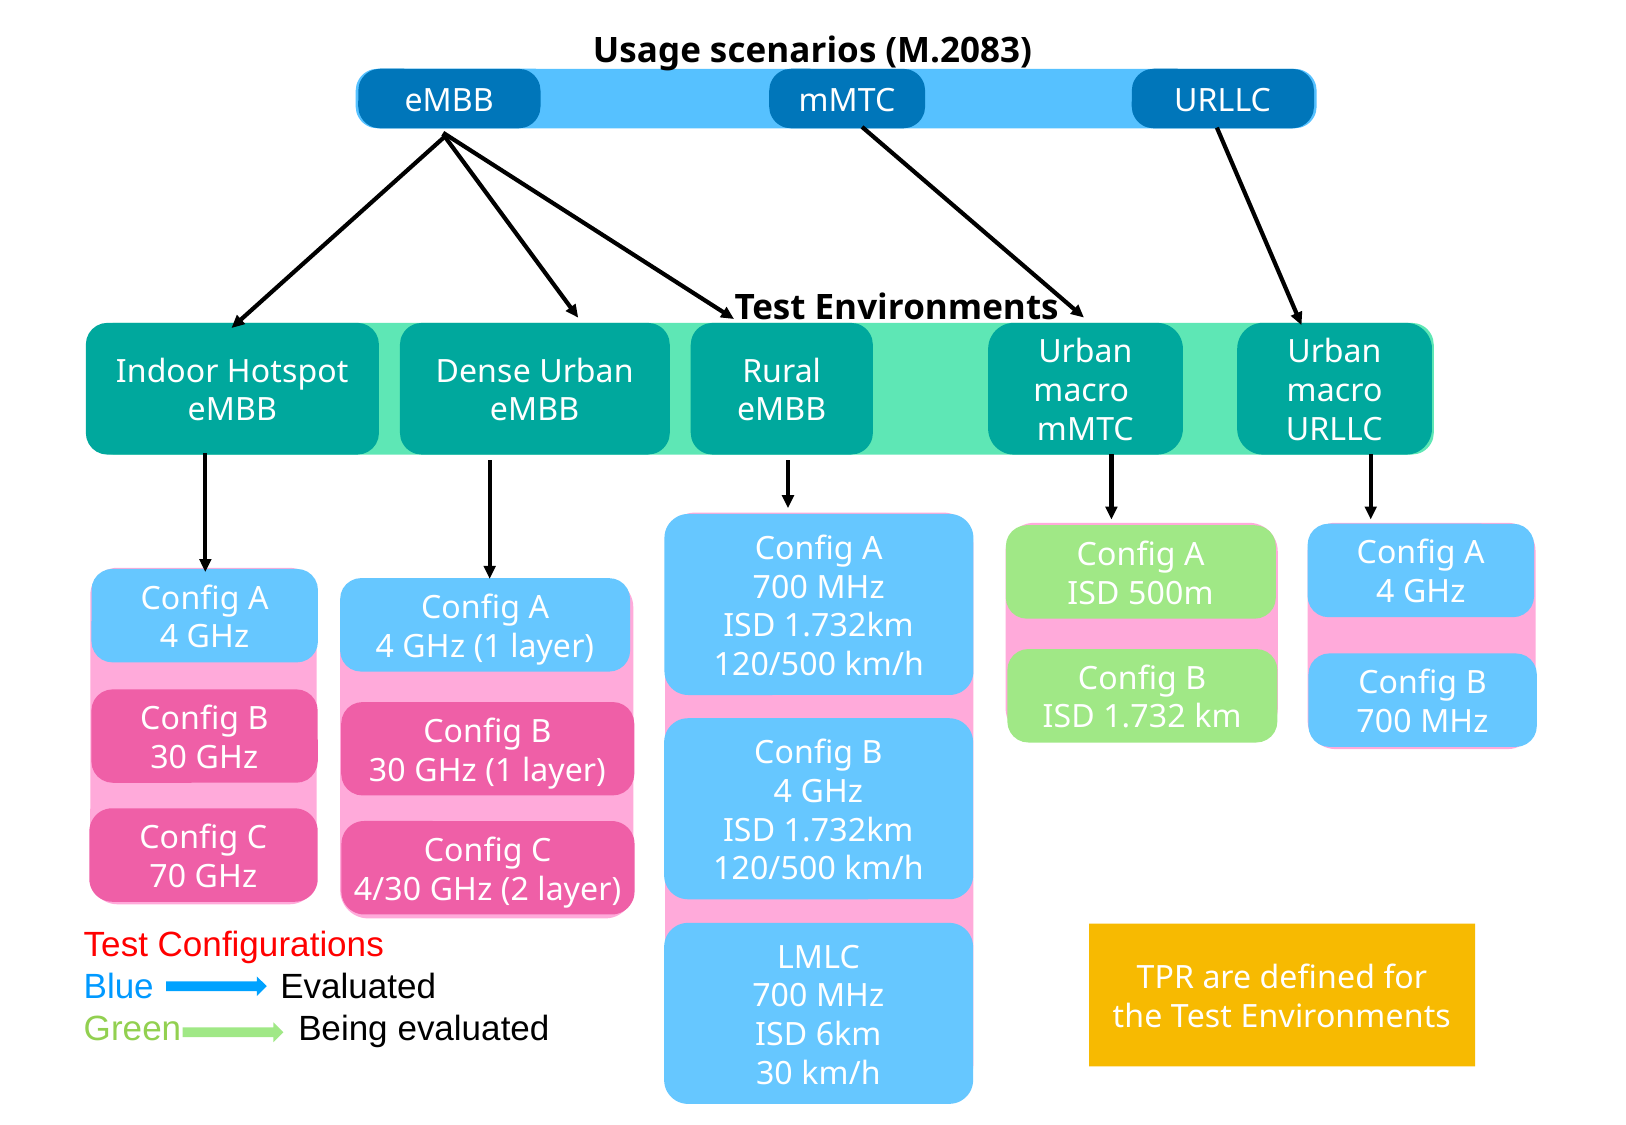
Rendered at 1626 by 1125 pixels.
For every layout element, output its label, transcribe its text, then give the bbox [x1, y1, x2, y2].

text_box Config B ISD 1.732 km [1007, 649, 1278, 743]
text_box Urban macro URLLC [1237, 322, 1432, 455]
text_box [1364, 454, 1377, 520]
text_box TPR are defined for the Test Environments [1089, 923, 1476, 1067]
text_box Config A 4 GHz [91, 568, 318, 663]
text_box [231, 137, 444, 328]
text_box [483, 460, 496, 579]
text_box Config A 700 MHz ISD 1.732km 120/500 km/h [664, 513, 974, 696]
text_box [556, 912, 623, 919]
text_box mMTC [769, 76, 926, 129]
text_box Test Environments [728, 278, 1065, 333]
text_box Test Configurations Blue Evaluated Green Being evaluated [77, 915, 556, 1096]
text_box [906, 68, 1151, 129]
text_box [522, 76, 788, 129]
text_box Dense Urban eMBB [399, 322, 670, 455]
text_box Rural eMBB [690, 322, 873, 455]
text_box [340, 594, 634, 915]
text_box Config B 700 MHz [1308, 653, 1537, 747]
text_box [1105, 454, 1118, 520]
text_box [856, 333, 1008, 455]
text_box [1160, 322, 1259, 455]
text_box [182, 1022, 284, 1043]
text_box Urban macro mMTC [988, 322, 1183, 455]
text_box Indoor Hotspot eMBB [85, 322, 379, 455]
text_box [104, 901, 303, 905]
text_box Config A 4 GHz [1307, 523, 1535, 618]
text_box [1412, 323, 1434, 455]
text_box [1300, 69, 1317, 128]
text_box Config C 4/30 GHz (2 layer) [341, 820, 635, 915]
text_box [443, 132, 728, 319]
text_box URLLC [1131, 68, 1315, 129]
text_box Config C 70 GHz [89, 808, 318, 902]
text_box [199, 453, 212, 572]
text_box [355, 69, 373, 128]
text_box eMBB [358, 68, 541, 129]
text_box Config B 30 GHz (1 layer) [341, 702, 635, 796]
text_box [90, 589, 317, 822]
text_box [1307, 545, 1536, 726]
text_box Config B 4 GHz ISD 1.732km 120/500 km/h [664, 718, 974, 900]
text_box [1065, 301, 1084, 318]
text_box [649, 322, 711, 455]
text_box [665, 676, 974, 740]
text_box [1005, 541, 1278, 718]
text_box Config A ISD 500m [1005, 525, 1276, 619]
text_box [1023, 522, 1264, 527]
text_box [781, 460, 795, 508]
text_box Config B 30 GHz [91, 689, 318, 783]
text_box [1216, 127, 1303, 325]
text_box [359, 322, 420, 455]
text_box [166, 976, 267, 997]
text_box Usage scenarios (M.2083) [508, 21, 1117, 76]
text_box [442, 134, 579, 318]
text_box Config A 4 GHz (1 layer) [340, 578, 631, 672]
text_box [665, 878, 974, 945]
text_box LMLC 700 MHz ISD 6km 30 km/h [664, 922, 974, 1104]
